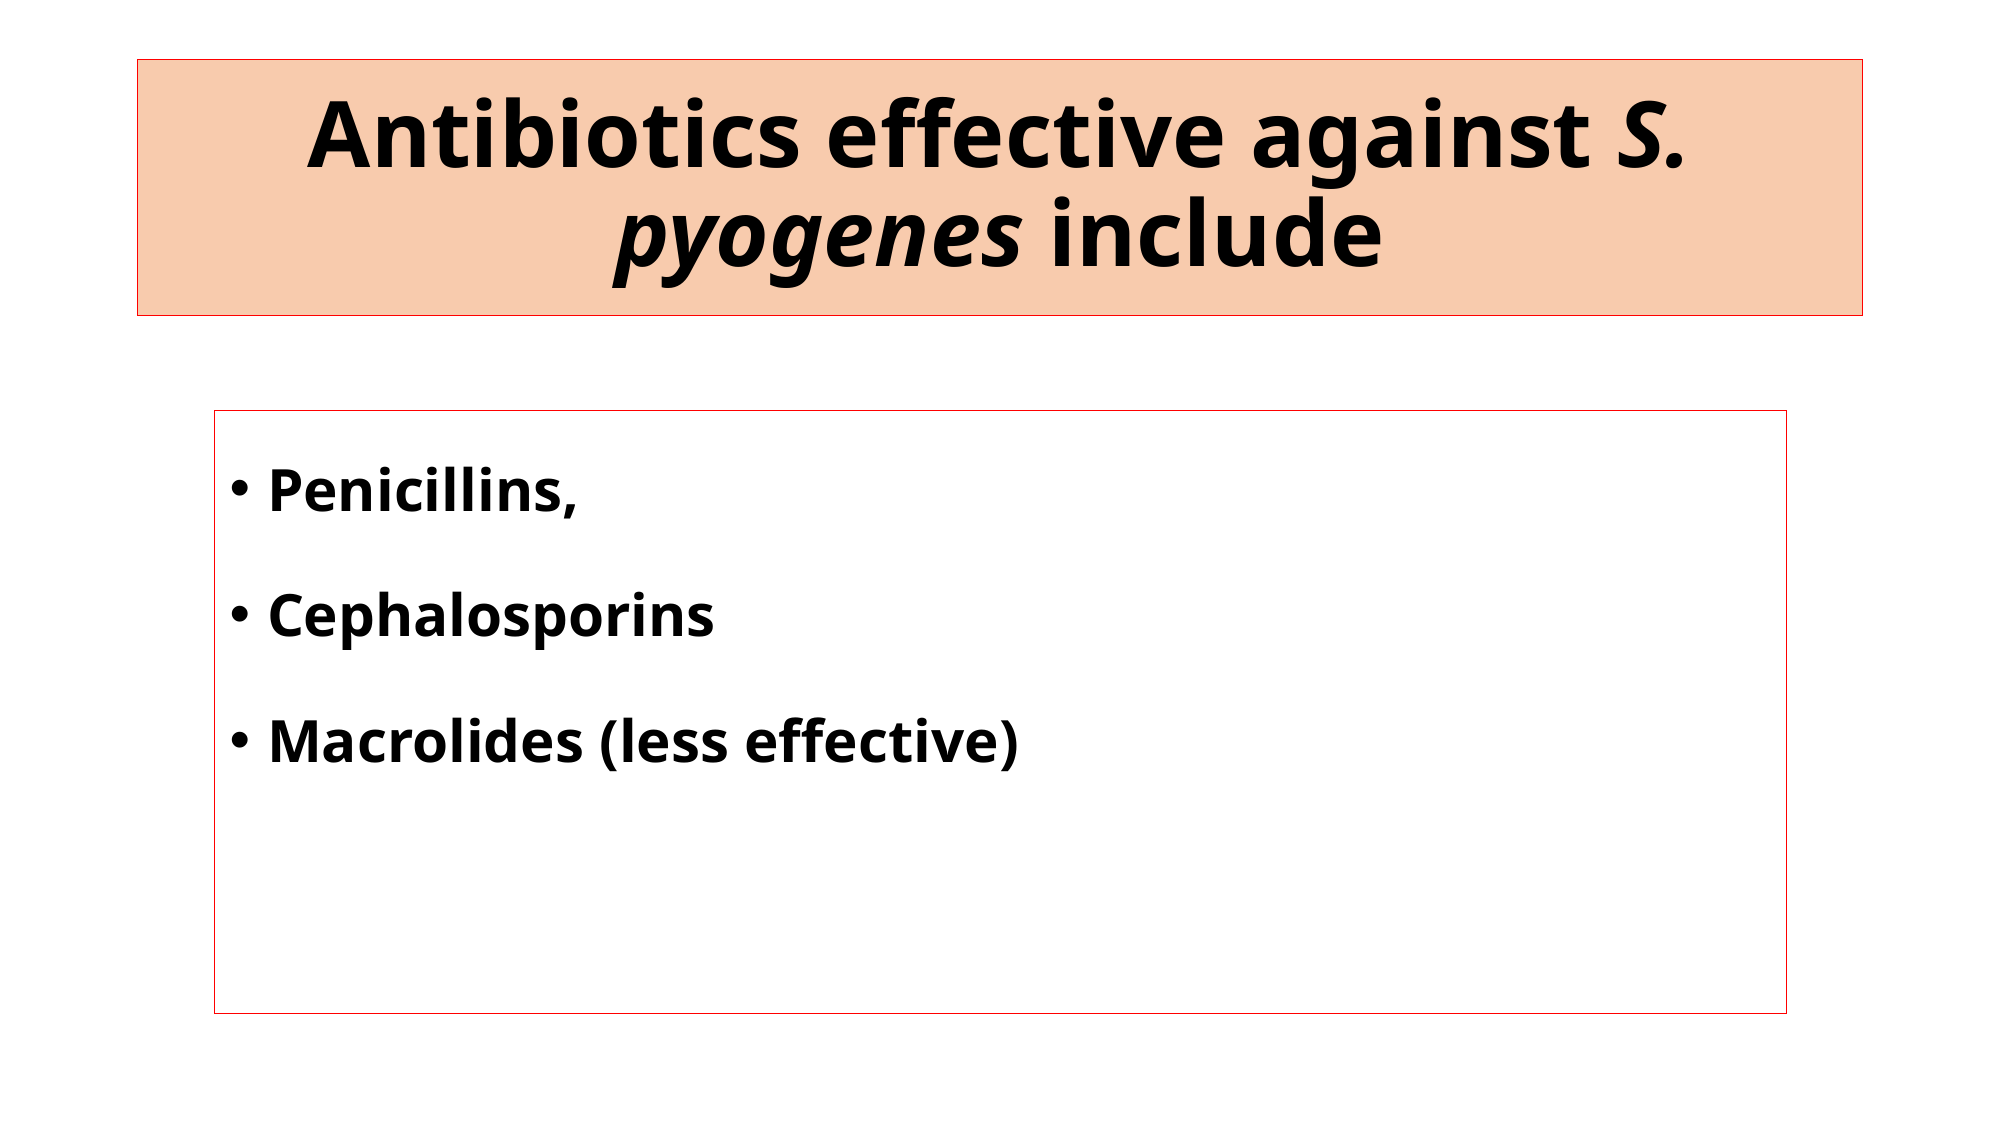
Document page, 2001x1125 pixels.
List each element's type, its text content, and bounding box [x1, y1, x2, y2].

title Antibiotics effective against S. pyogenes include [137, 59, 1863, 316]
list Penicillins, Cephalosporins Macrolides (less effective) [214, 410, 1787, 1014]
